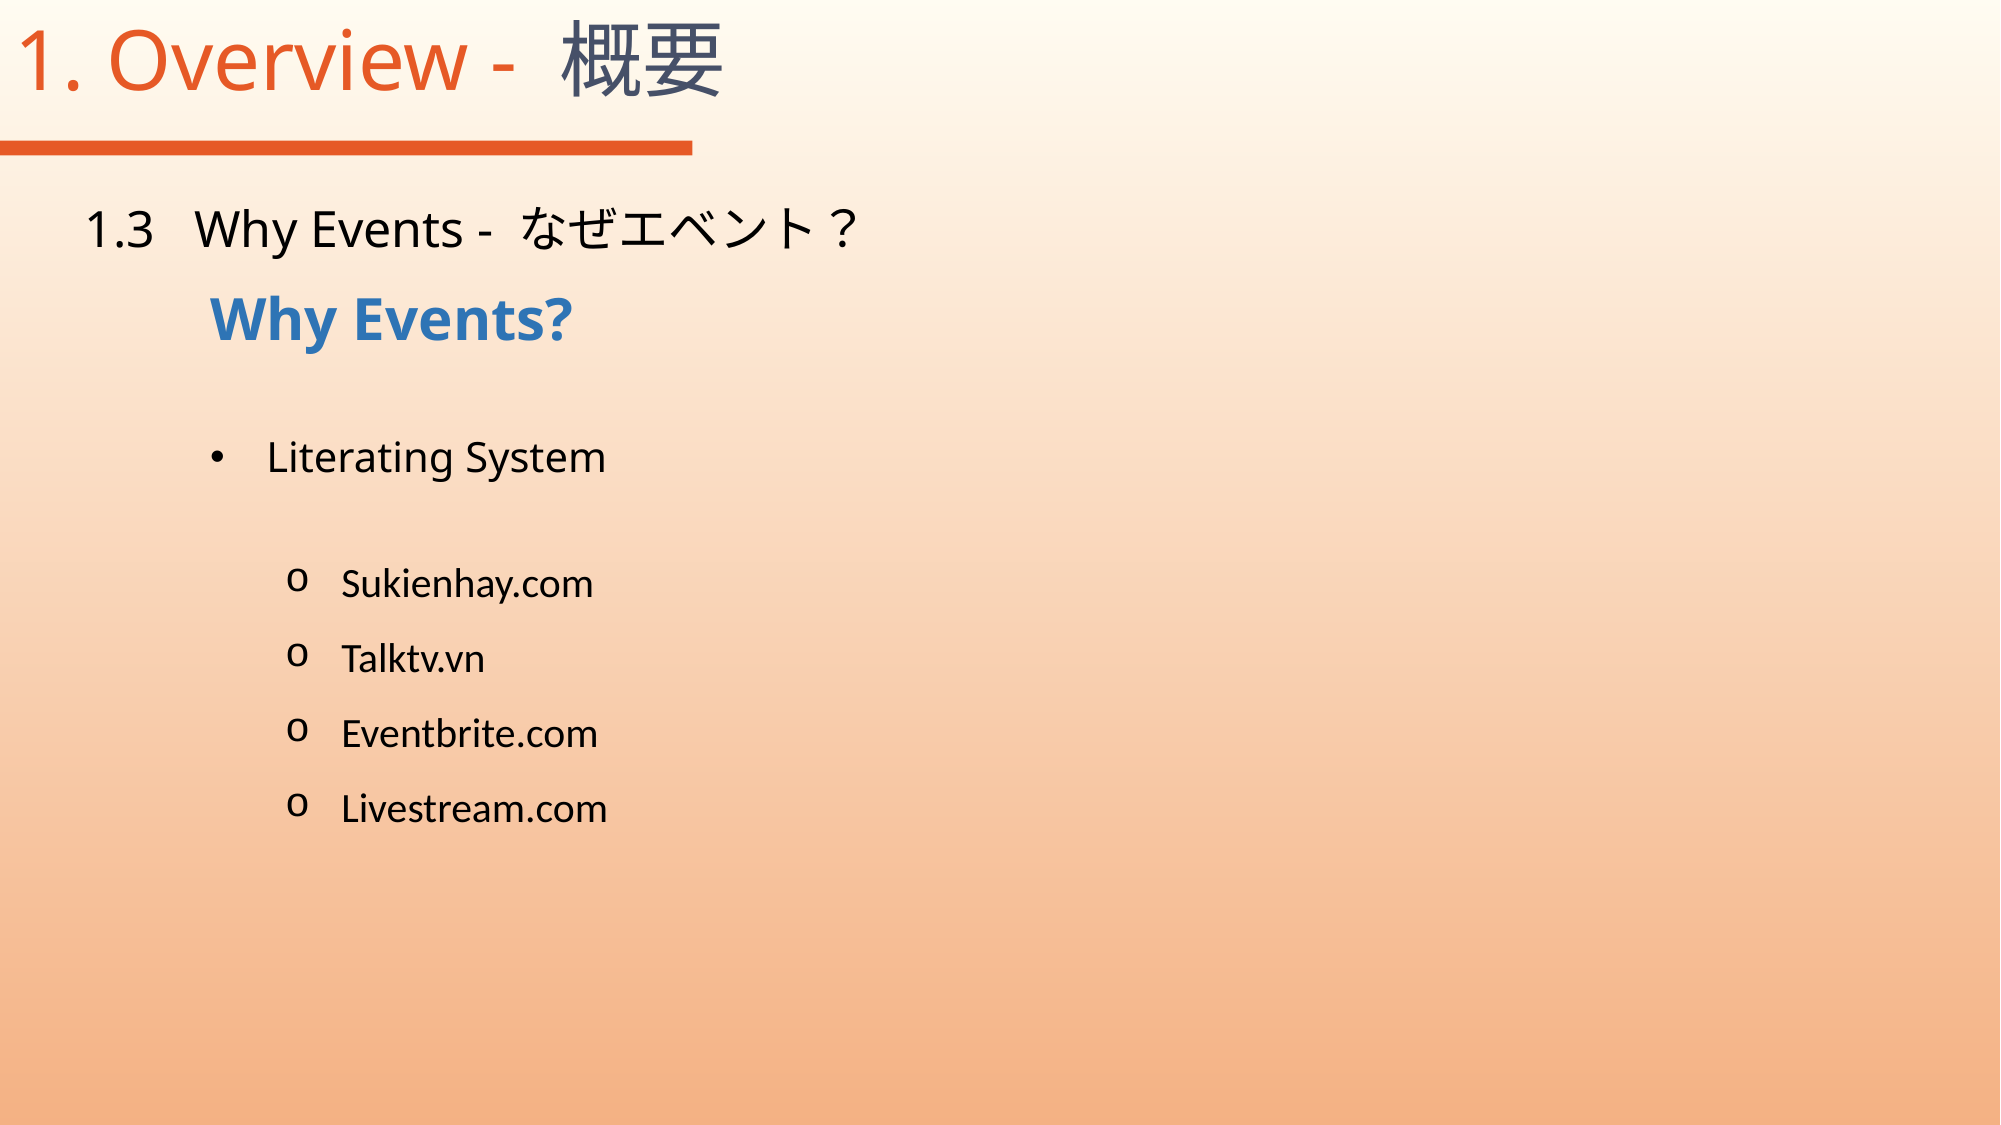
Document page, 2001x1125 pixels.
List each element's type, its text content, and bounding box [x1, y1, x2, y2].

text_box Why Events? Literating System Sukienhay.com Talktv.vn Eventbrite.com Livestream.com [195, 270, 1803, 839]
text_box 1. Overview - 概要 [0, 0, 915, 115]
text_box [0, 140, 693, 157]
text_box 1.3 Why Events - なぜエベント？ [70, 159, 884, 265]
